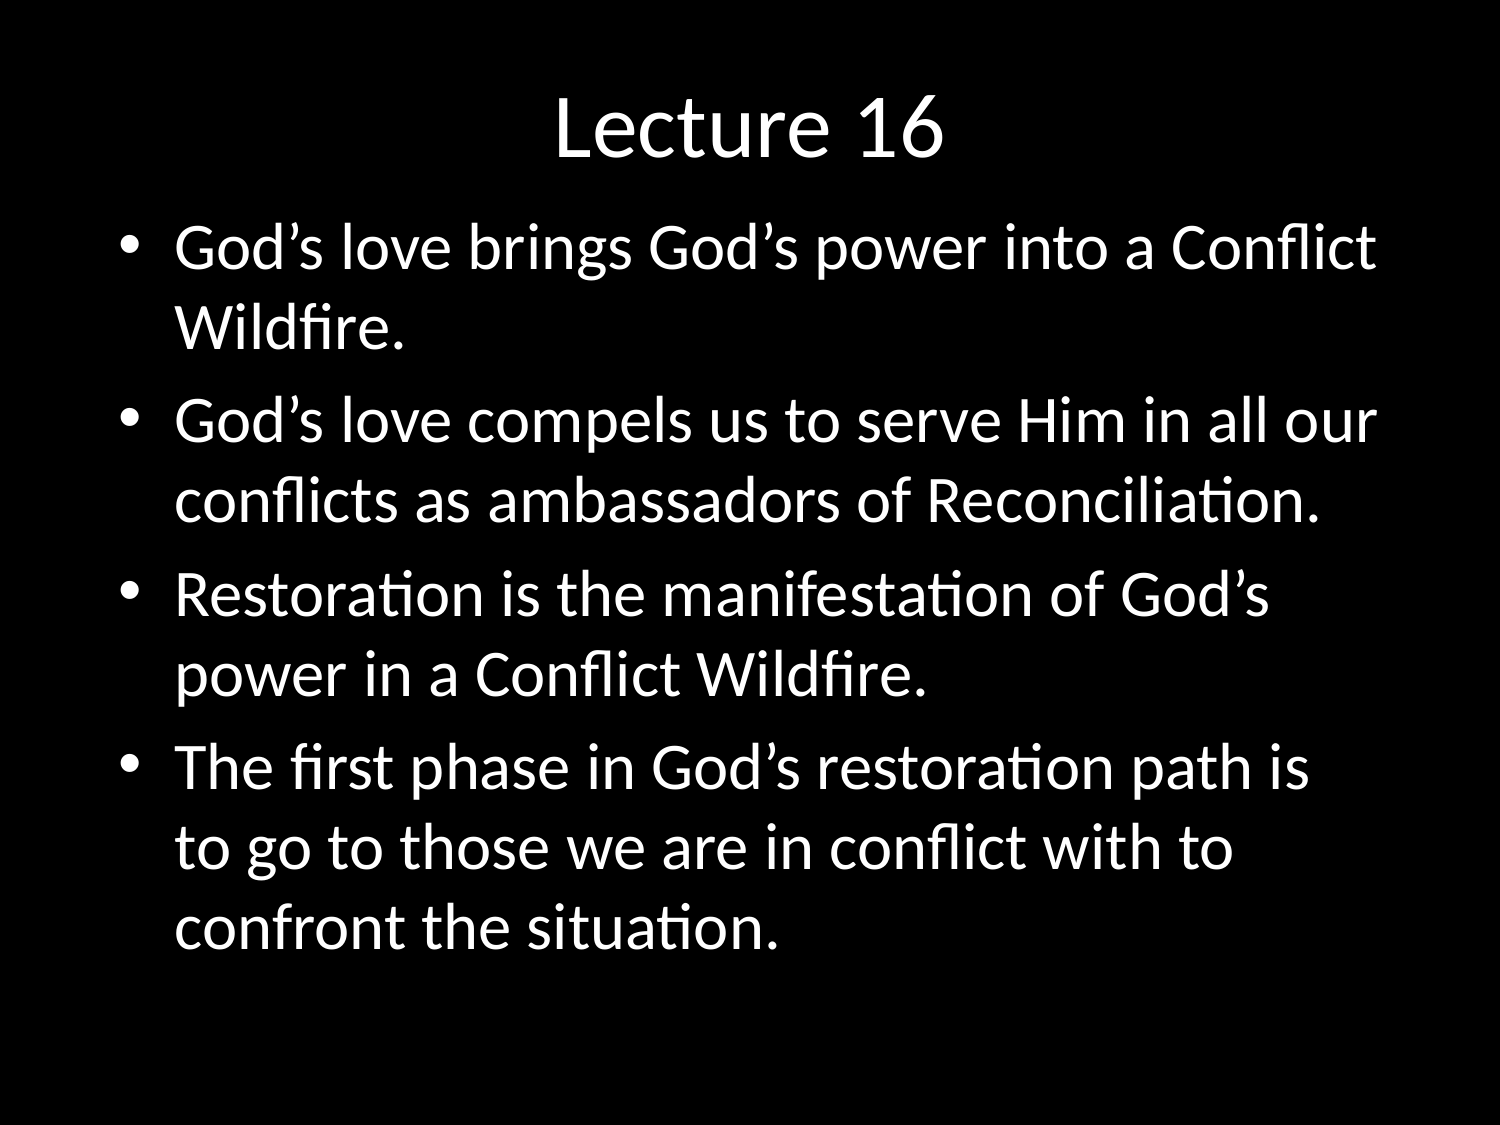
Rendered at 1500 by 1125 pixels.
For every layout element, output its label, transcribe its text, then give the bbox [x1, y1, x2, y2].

title Lecture 16 [103, 37, 1397, 195]
list God’s love brings God’s power into a Conflict Wildfire. God’s love compels us to serve Him in all our conflicts as ambassadors of Reconciliation. Restoration is the manifestation of God’s power in a Conflict Wildfire. The first phase in God’s restoration path is to go to those we are in conflict with to confront the situation. [103, 195, 1397, 1092]
